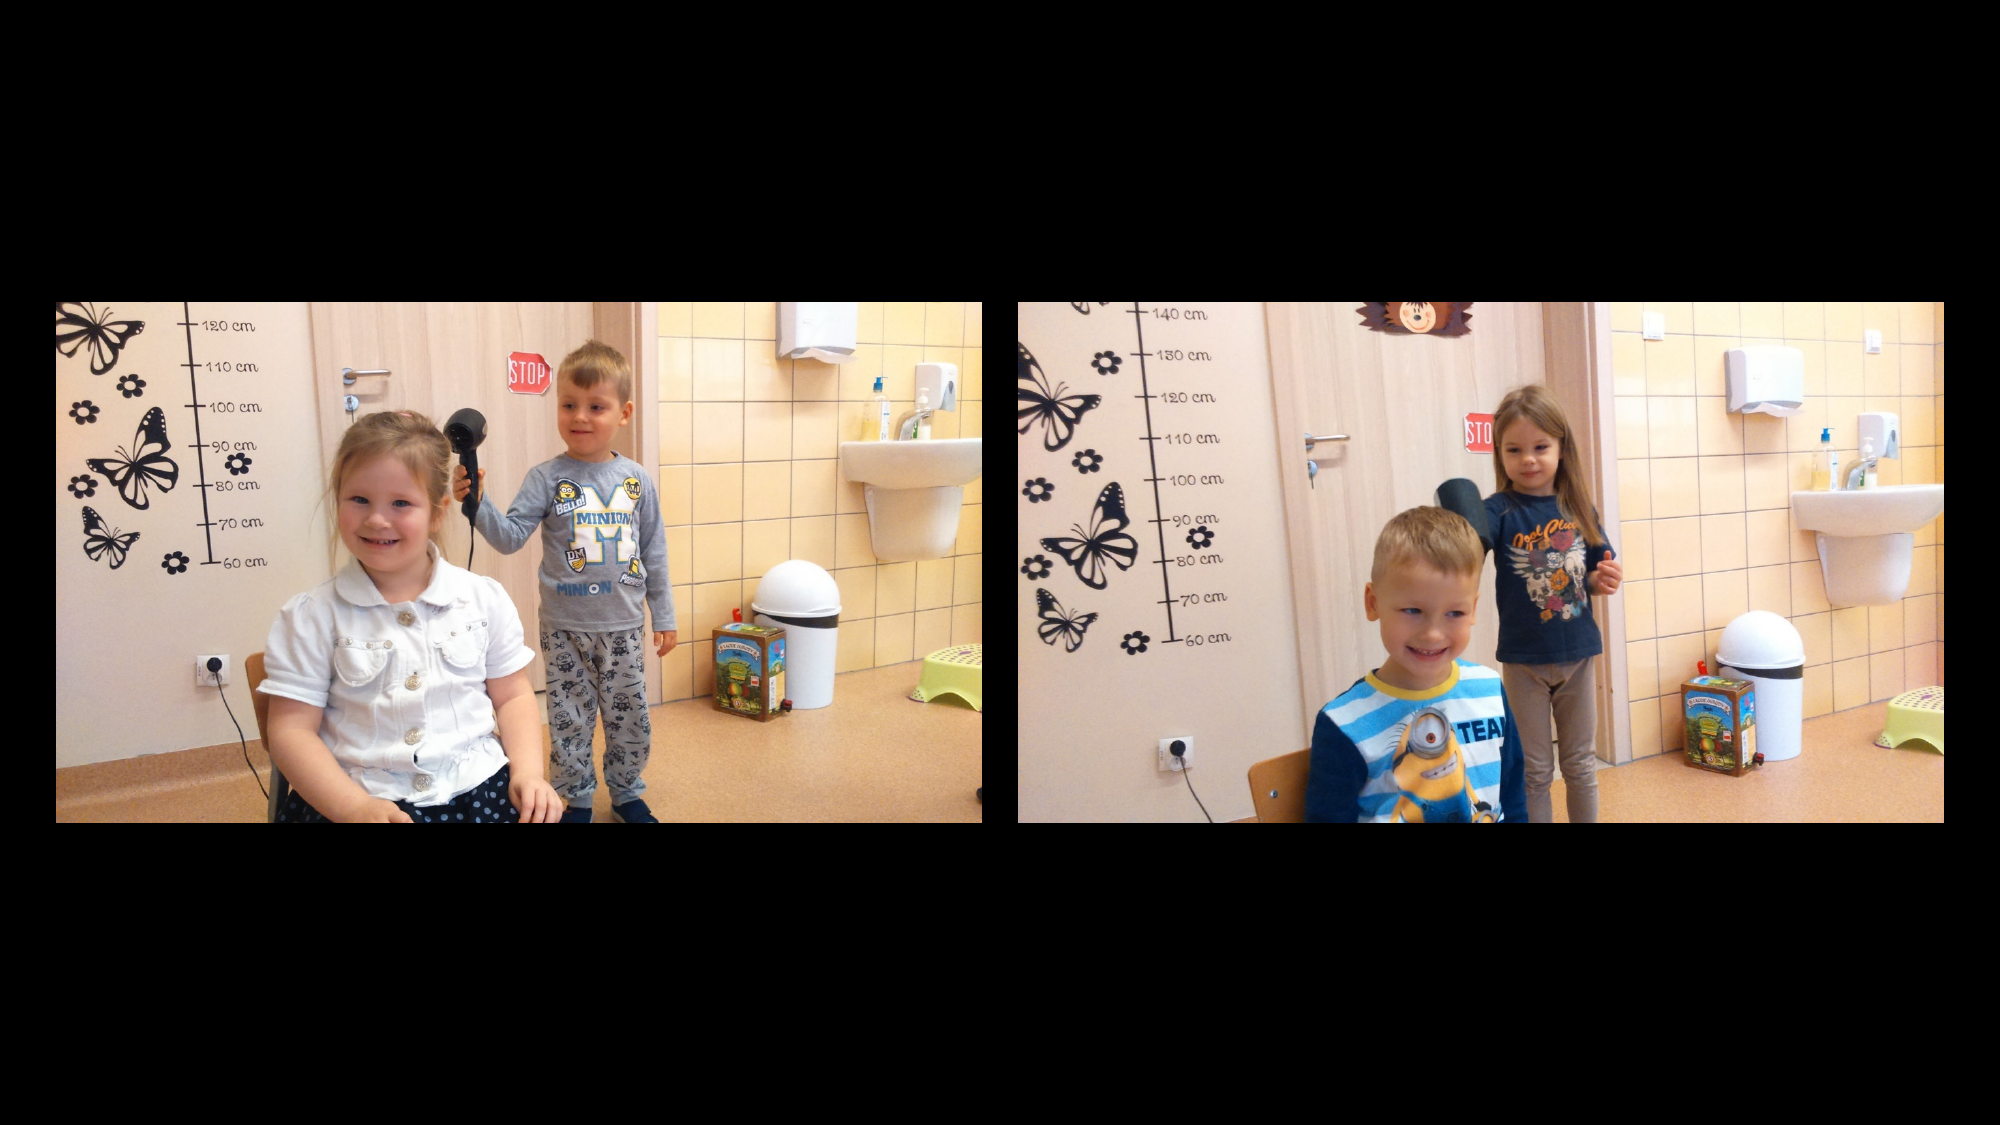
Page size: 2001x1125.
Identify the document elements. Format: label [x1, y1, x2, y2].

picture [1018, 302, 1944, 823]
picture [56, 302, 982, 823]
